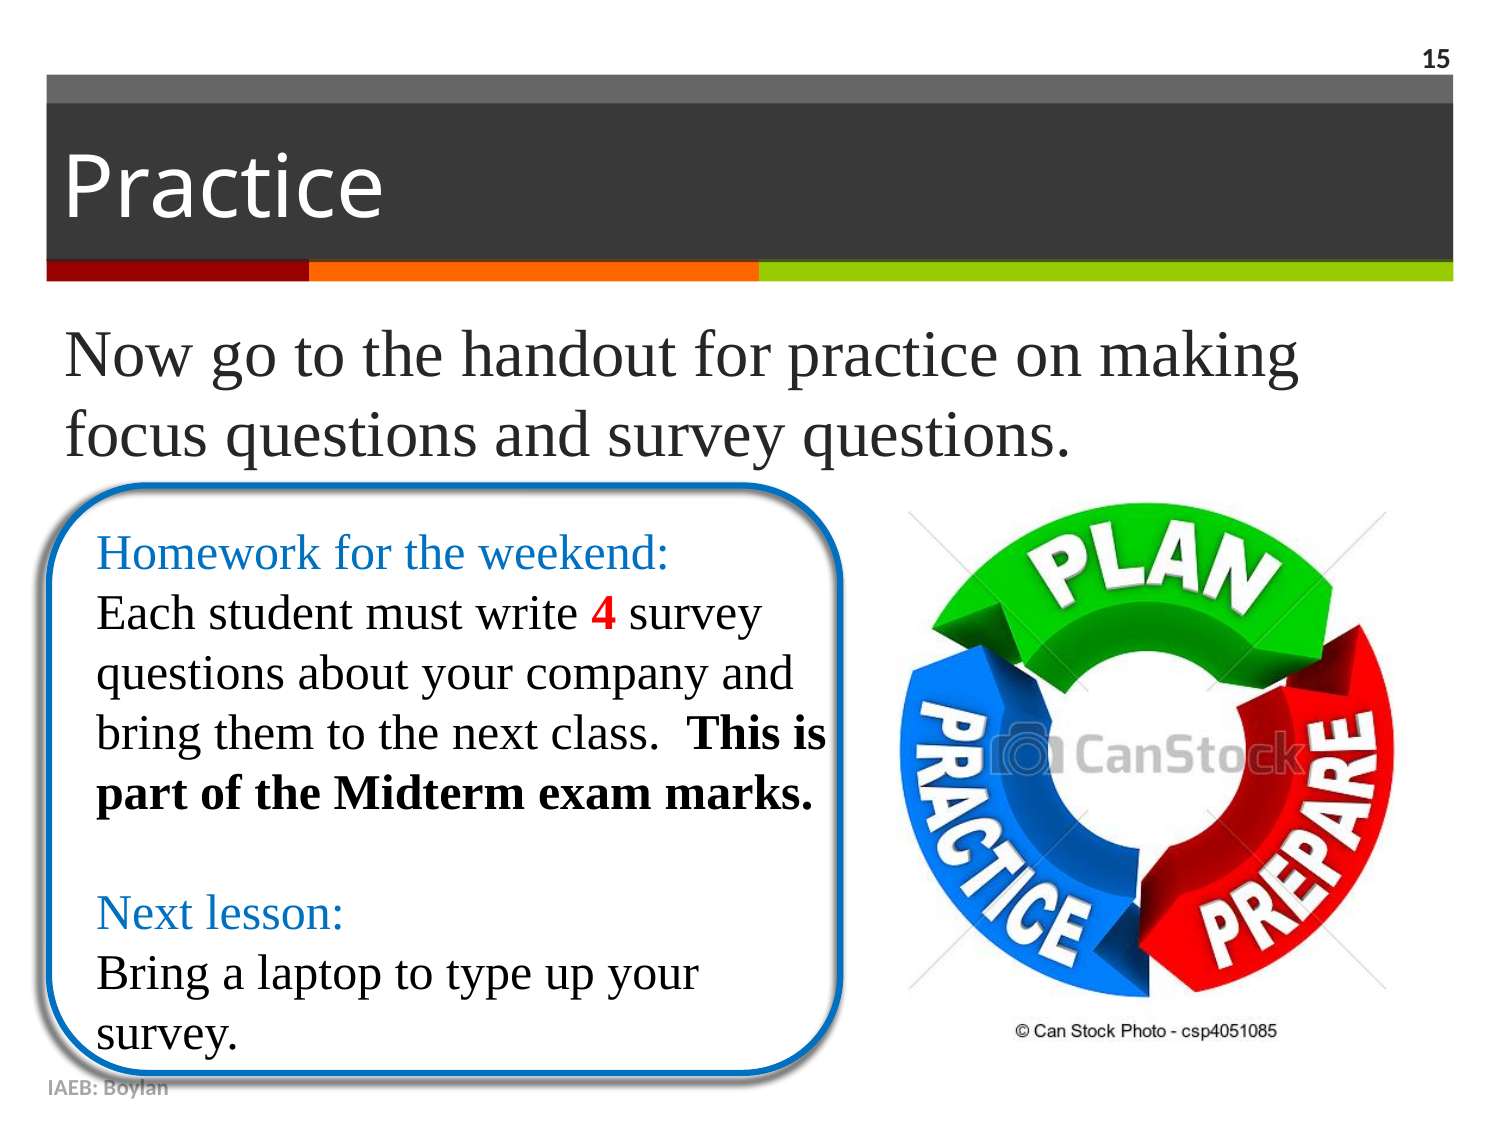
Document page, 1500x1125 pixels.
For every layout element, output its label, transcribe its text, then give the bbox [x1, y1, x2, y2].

title Practice [46, 103, 1454, 263]
slide_number 15 [1362, 27, 1466, 87]
picture [878, 482, 1415, 1043]
text_box [47, 484, 842, 1074]
list Now go to the handout for practice on making focus questions and survey questions. [49, 302, 1454, 556]
text_box Homework for the weekend: Each student must write 4 survey questions about your company and bring them to the next class. This is part of the Midterm exam marks. Next lesson: Bring a laptop to type up your survey. [802, 512, 847, 1068]
footer IAEB: Boylan [32, 1055, 1038, 1116]
